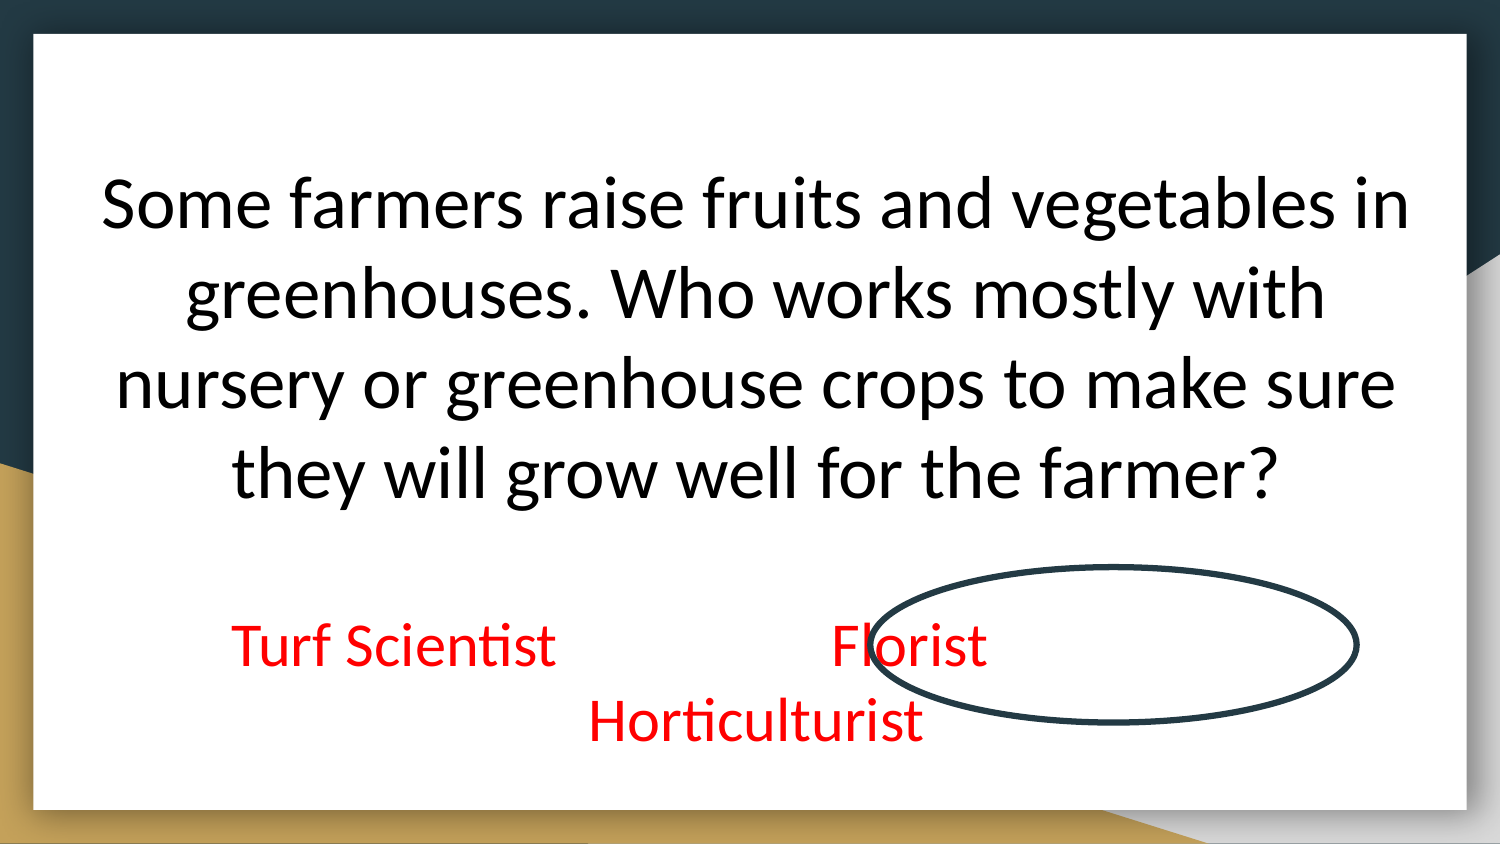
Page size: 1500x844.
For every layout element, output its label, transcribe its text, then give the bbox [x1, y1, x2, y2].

text_box [870, 567, 1357, 723]
title Some farmers raise fruits and vegetables in greenhouses. Who works mostly with nursery or greenhouse crops to make sure they will grow well for the farmer? Turf Scientist Florist Horticulturist [79, 138, 1435, 296]
